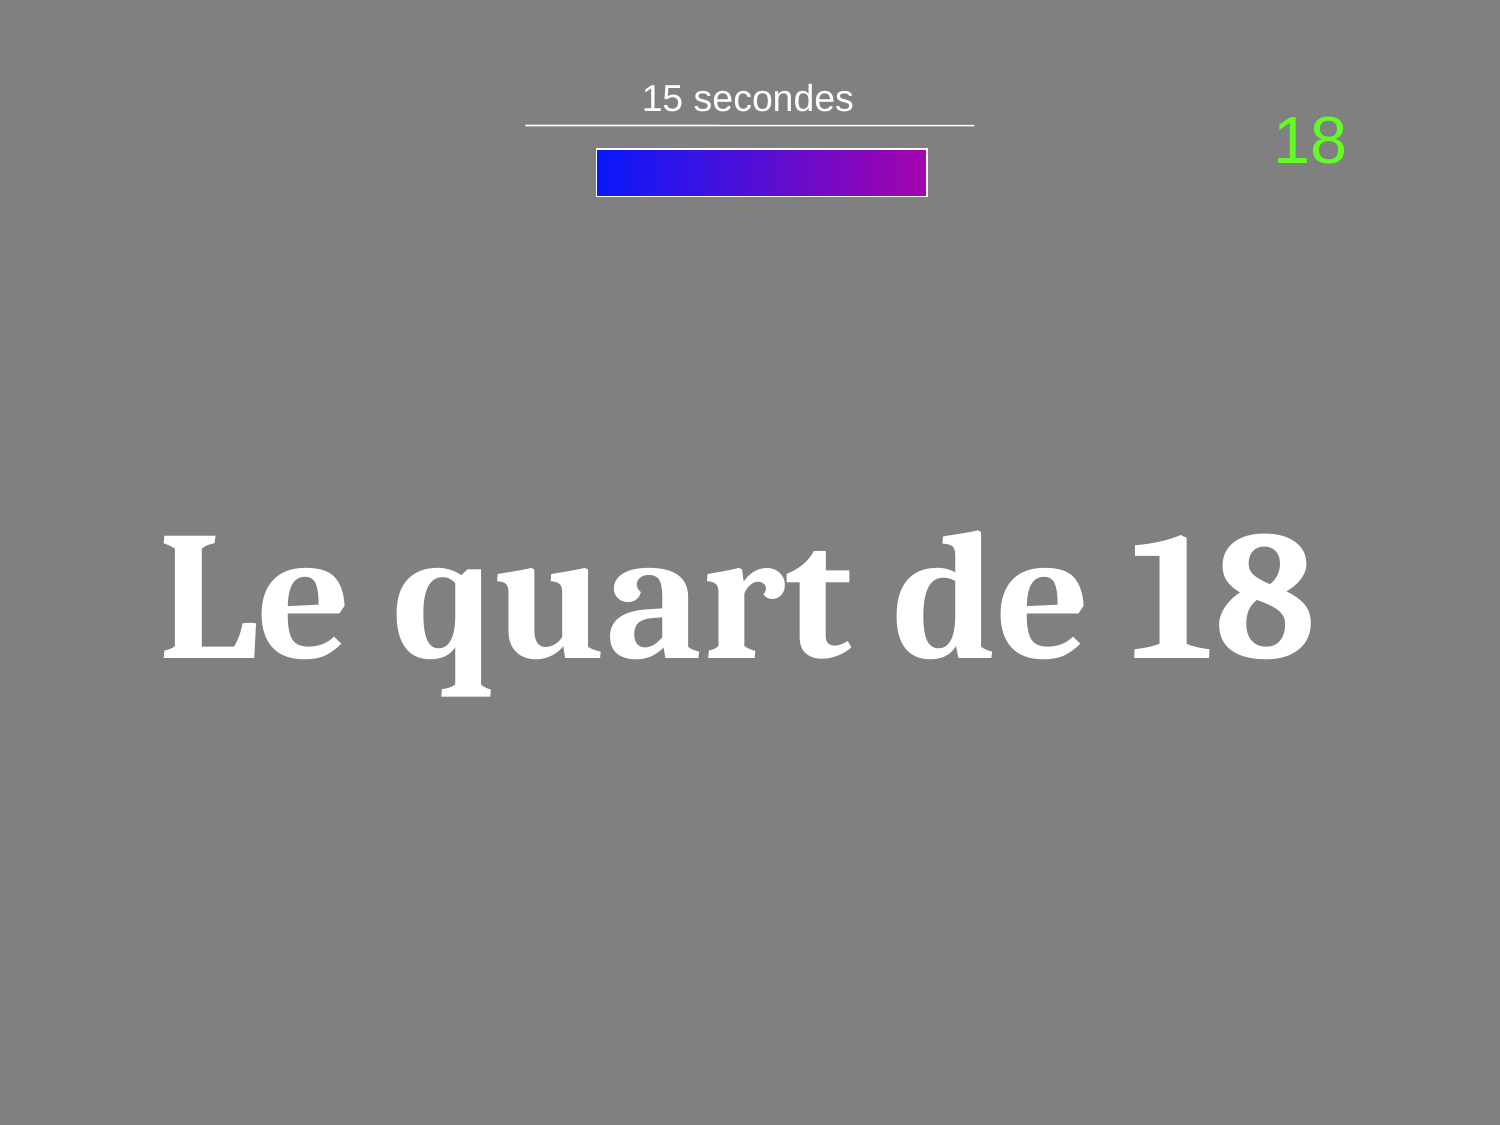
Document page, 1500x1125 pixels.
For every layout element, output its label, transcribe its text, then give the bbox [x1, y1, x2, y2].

text_box Le quart de 18 [100, 467, 1376, 703]
slide_number 18 [1222, 66, 1400, 208]
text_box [528, 69, 973, 125]
text_box [596, 148, 927, 197]
